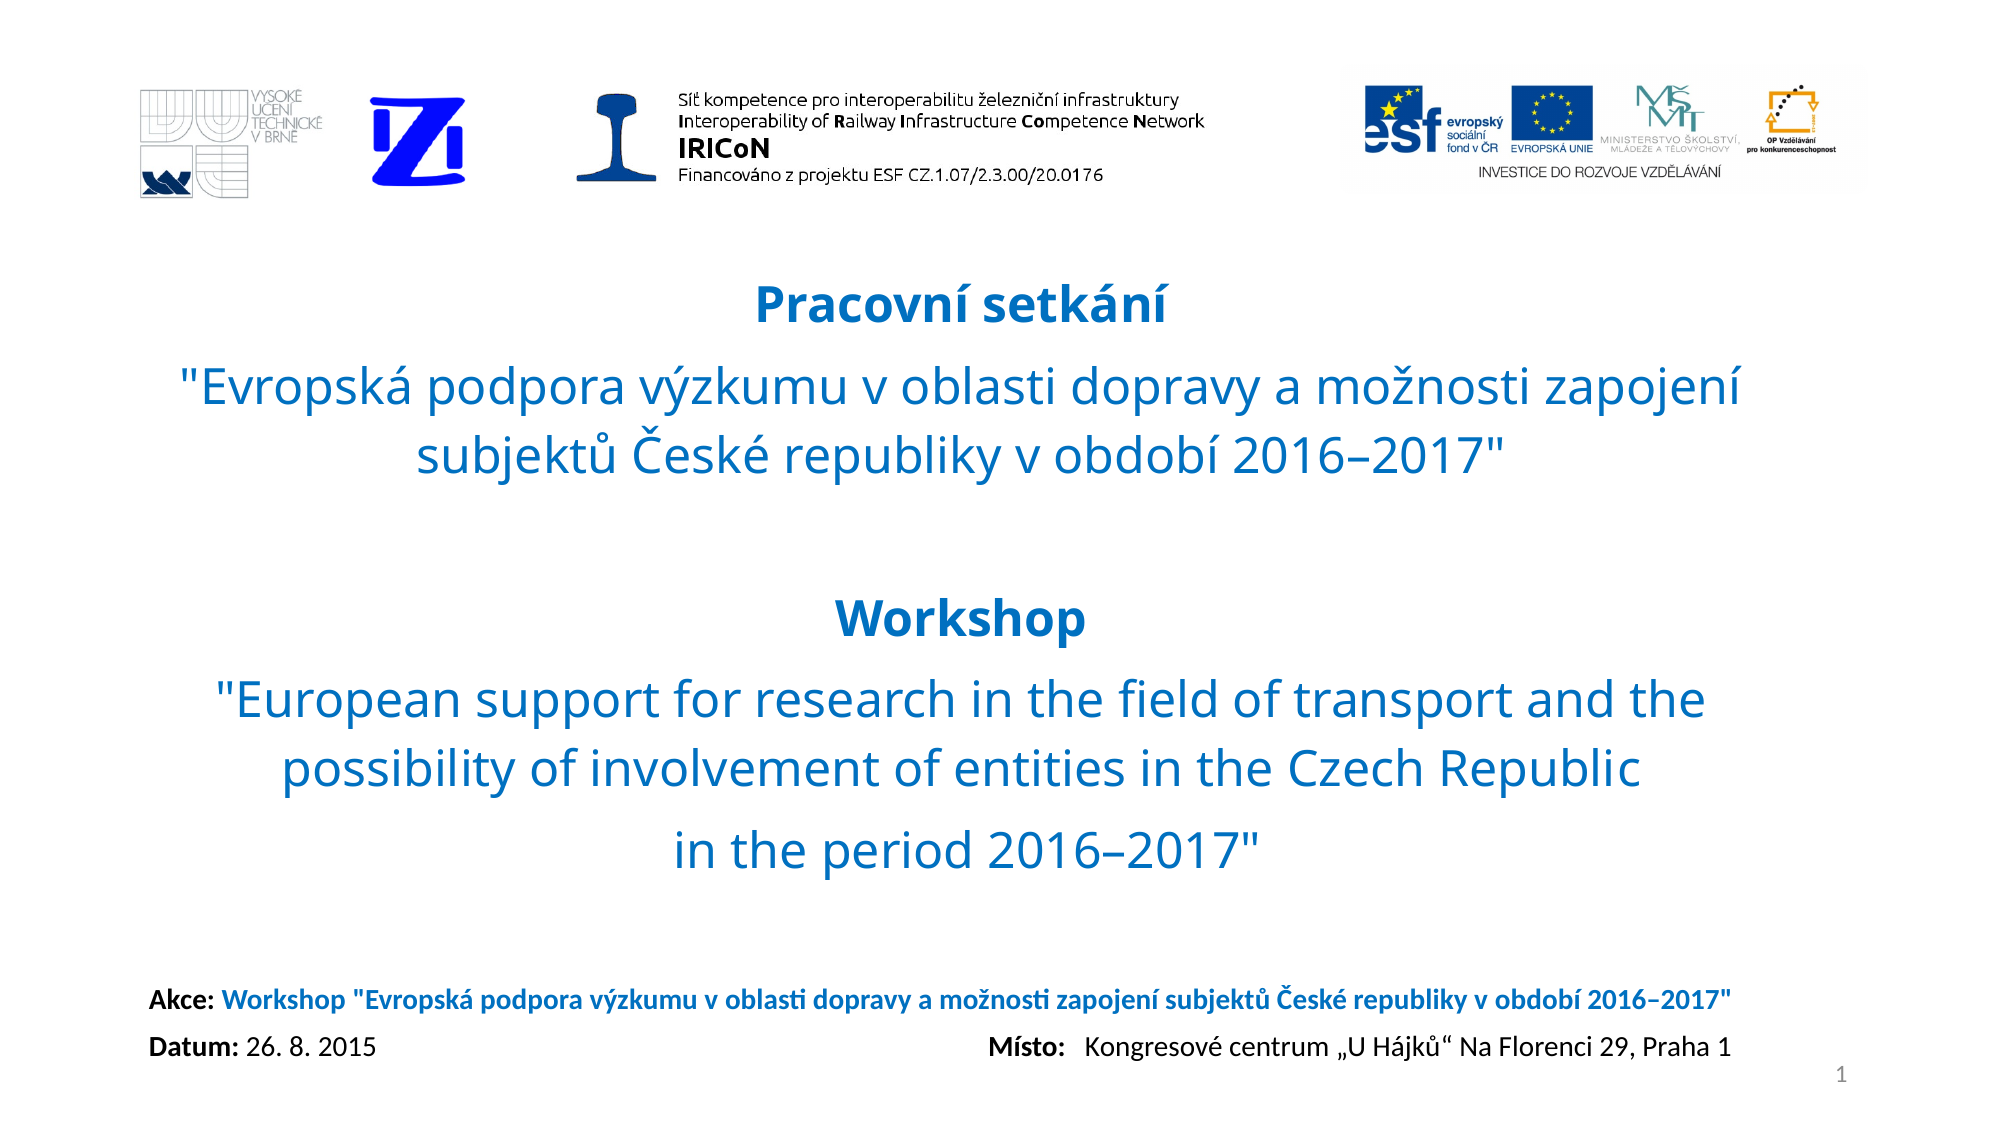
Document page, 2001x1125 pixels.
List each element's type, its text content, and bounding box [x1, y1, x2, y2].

picture [1339, 64, 1868, 194]
picture [362, 90, 478, 197]
picture [134, 78, 328, 208]
text_box Pracovní setkání "Evropská podpora výzkumu v oblasti dopravy a možnosti zapojení subjektů České republiky v období 2016–2017" Workshop "European support for research in the field of transport and the possibility of involvement of entities in the Czech Republic in the period 2016–2017" [154, 256, 1769, 886]
picture [548, 82, 1215, 194]
slide_number 1 [1412, 1042, 1863, 1103]
text_box Akce: Workshop "Evropská podpora výzkumu v oblasti dopravy a možnosti zapojení subjektů České republiky v období 2016–2017" Datum: 26. 8. 2015 Místo: Kongresové centrum „U Hájků“ Na Florenci 29, Praha 1 [134, 972, 1849, 1071]
